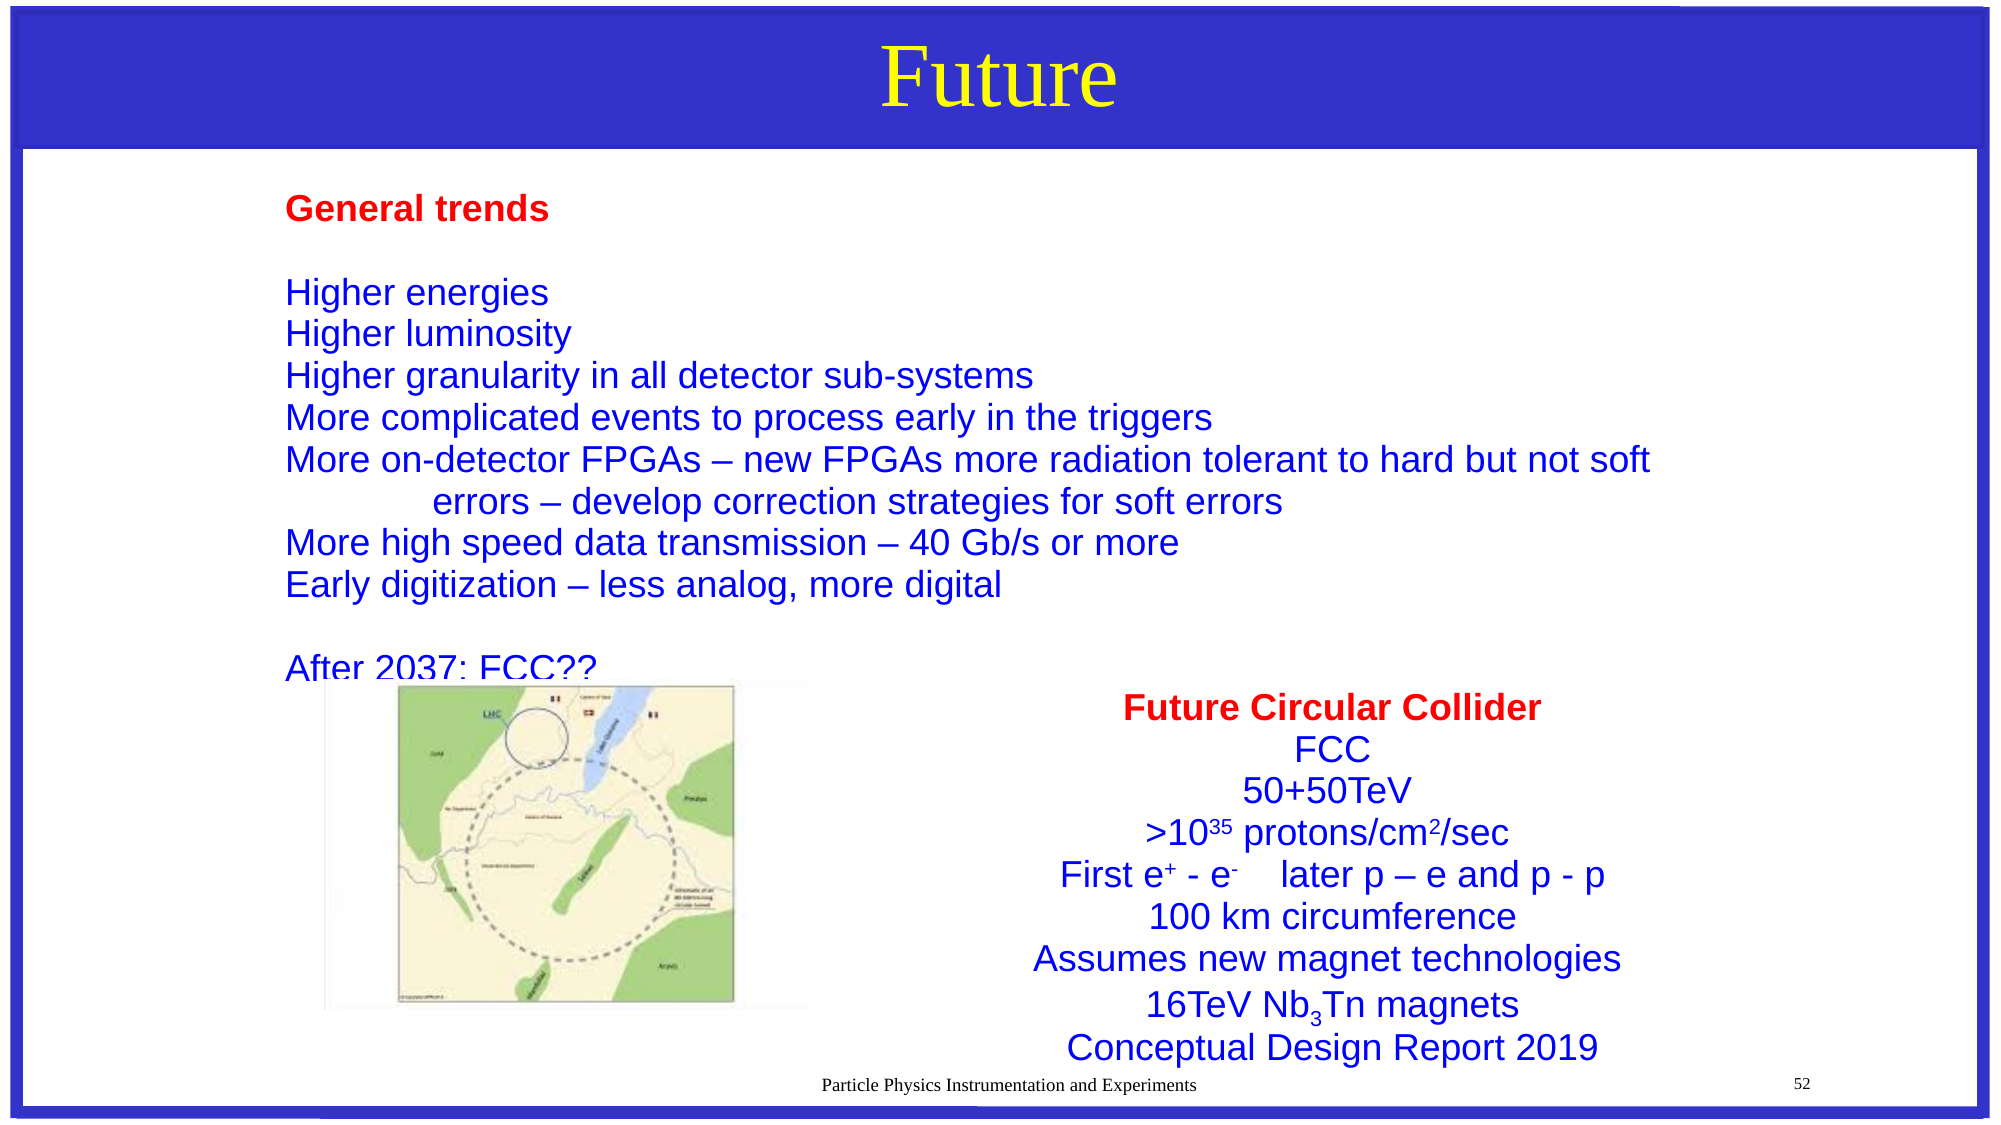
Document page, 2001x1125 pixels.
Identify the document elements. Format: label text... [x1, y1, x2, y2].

title Future [137, 7, 1863, 145]
text_box General trends Higher energies Higher luminosity Higher granularity in all detector sub-systems More complicated events to process early in the triggers More on-detector FPGAs – new FPGAs more radiation tolerant to hard but not soft errors – develop correction strategies for soft errors More high speed data transmission – 40 Gb/s or more Early digitization – less analog, more digital After 2037: FCC?? [270, 135, 1676, 268]
text_box Future Circular Collider FCC 50+50TeV >1035 protons/cm2/sec First e+ - e- later p – e and p - p 100 km circumference Assumes new magnet technologies 16TeV Nb3Tn magnets Conceptual Design Report 2019 [858, 679, 1807, 753]
picture [323, 679, 810, 1011]
